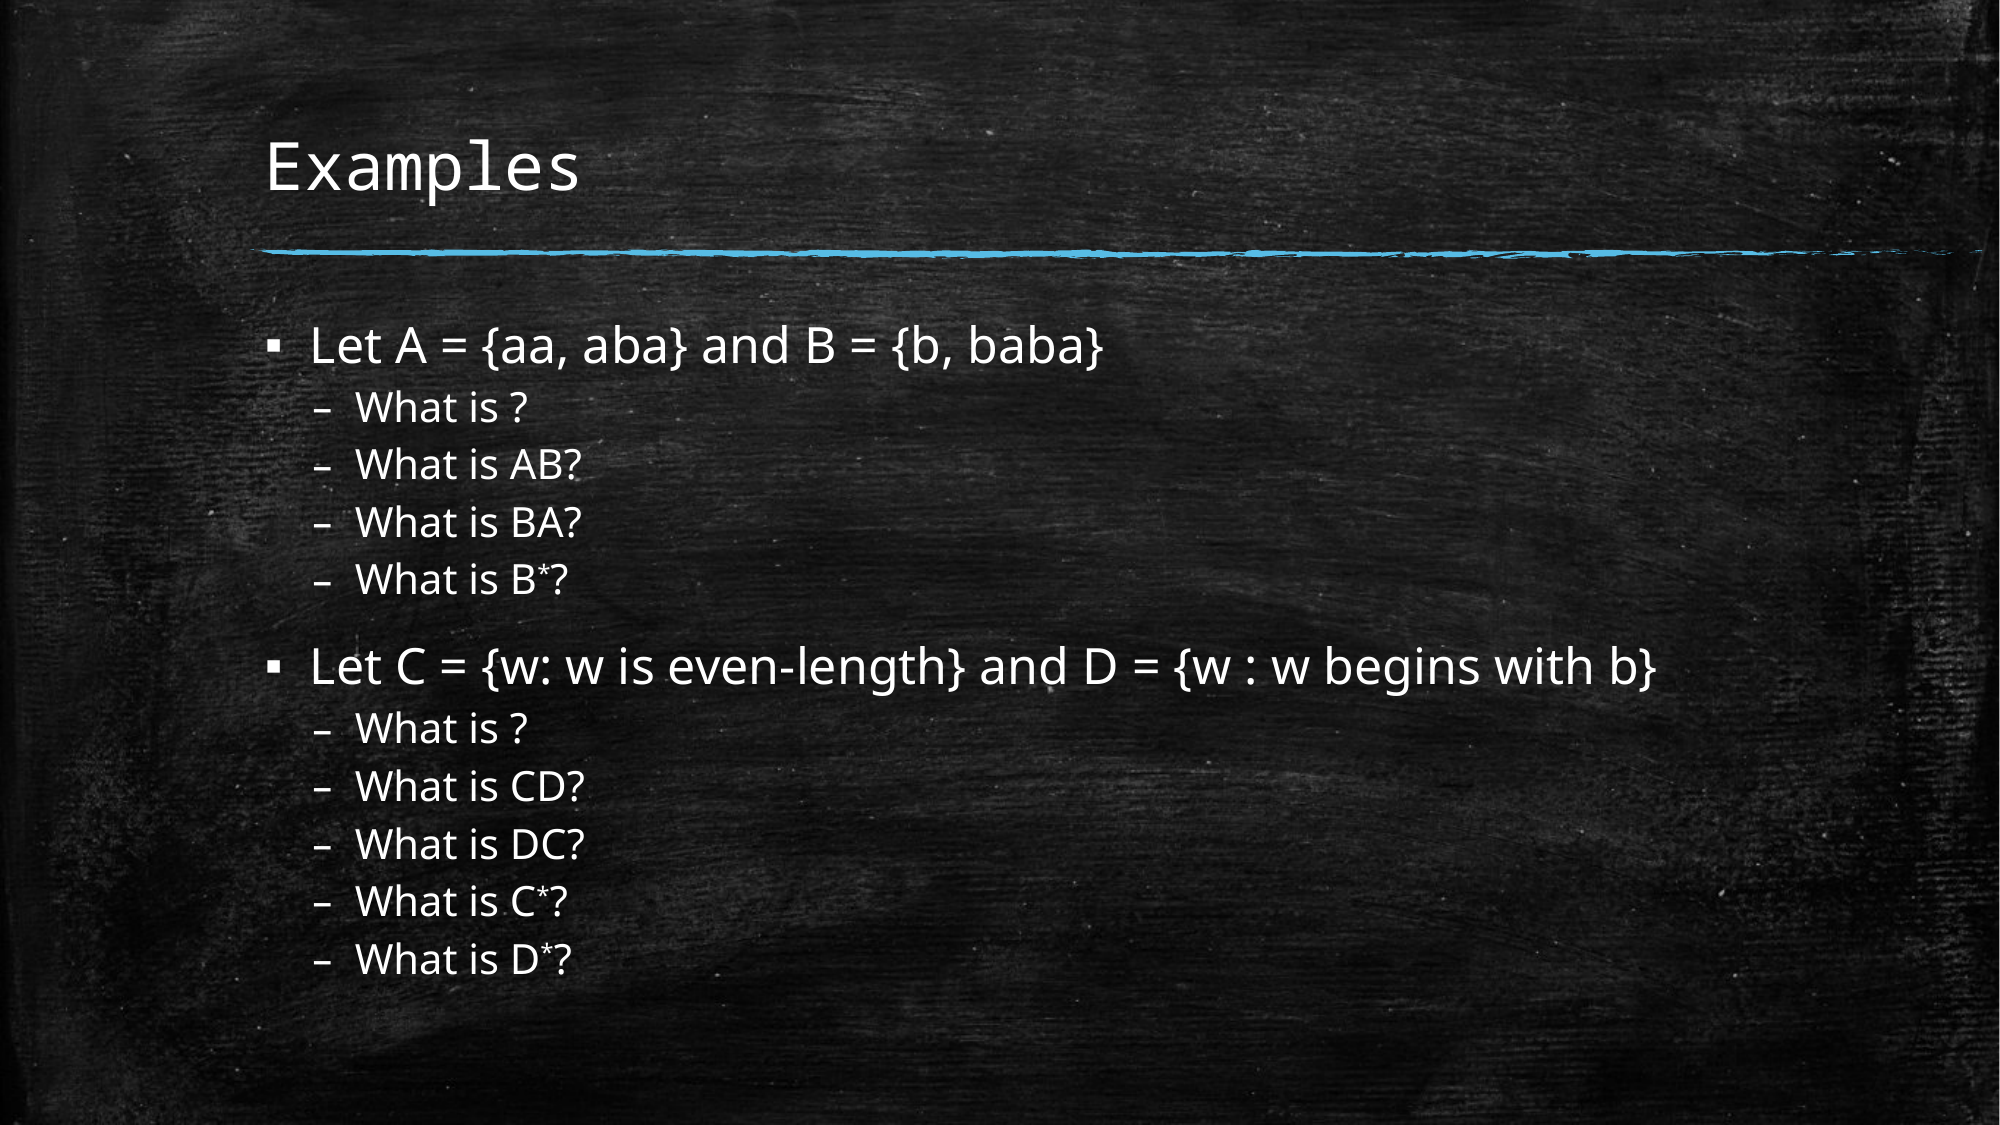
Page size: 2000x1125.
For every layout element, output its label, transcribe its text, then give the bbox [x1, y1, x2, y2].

title Examples [249, 45, 1750, 213]
